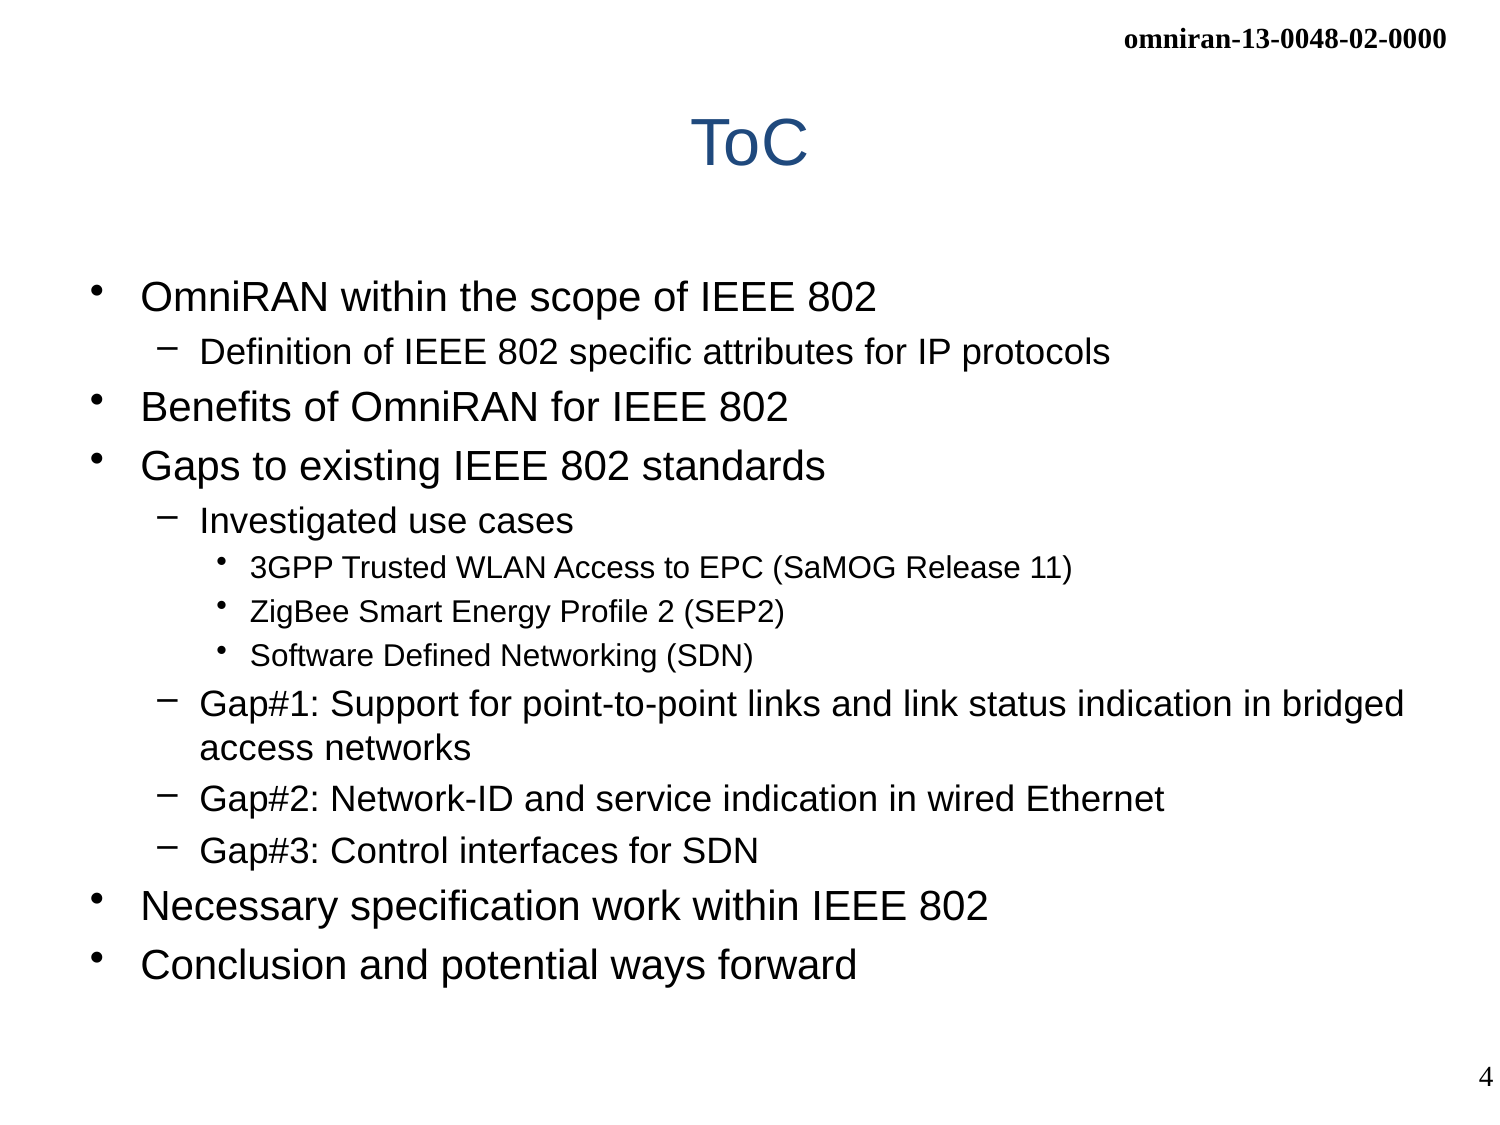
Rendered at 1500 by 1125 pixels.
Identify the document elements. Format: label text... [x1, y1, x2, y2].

list OmniRAN within the scope of IEEE 802 Definition of IEEE 802 specific attributes for IP protocols Benefits of OmniRAN for IEEE 802 Gaps to existing IEEE 802 standards Investigated use cases 3GPP Trusted WLAN Access to EPC (SaMOG Release 11) ZigBee Smart Energy Profile 2 (SEP2) Software Defined Networking (SDN) Gap#1: Support for point-to-point links and link status indication in bridged access networks Gap#2: Network-ID and service indication in wired Ethernet Gap#3: Control interfaces for SDN Necessary specification work within IEEE 802 Conclusion and potential ways forward [75, 262, 1425, 1005]
title ToC [75, 45, 1425, 233]
